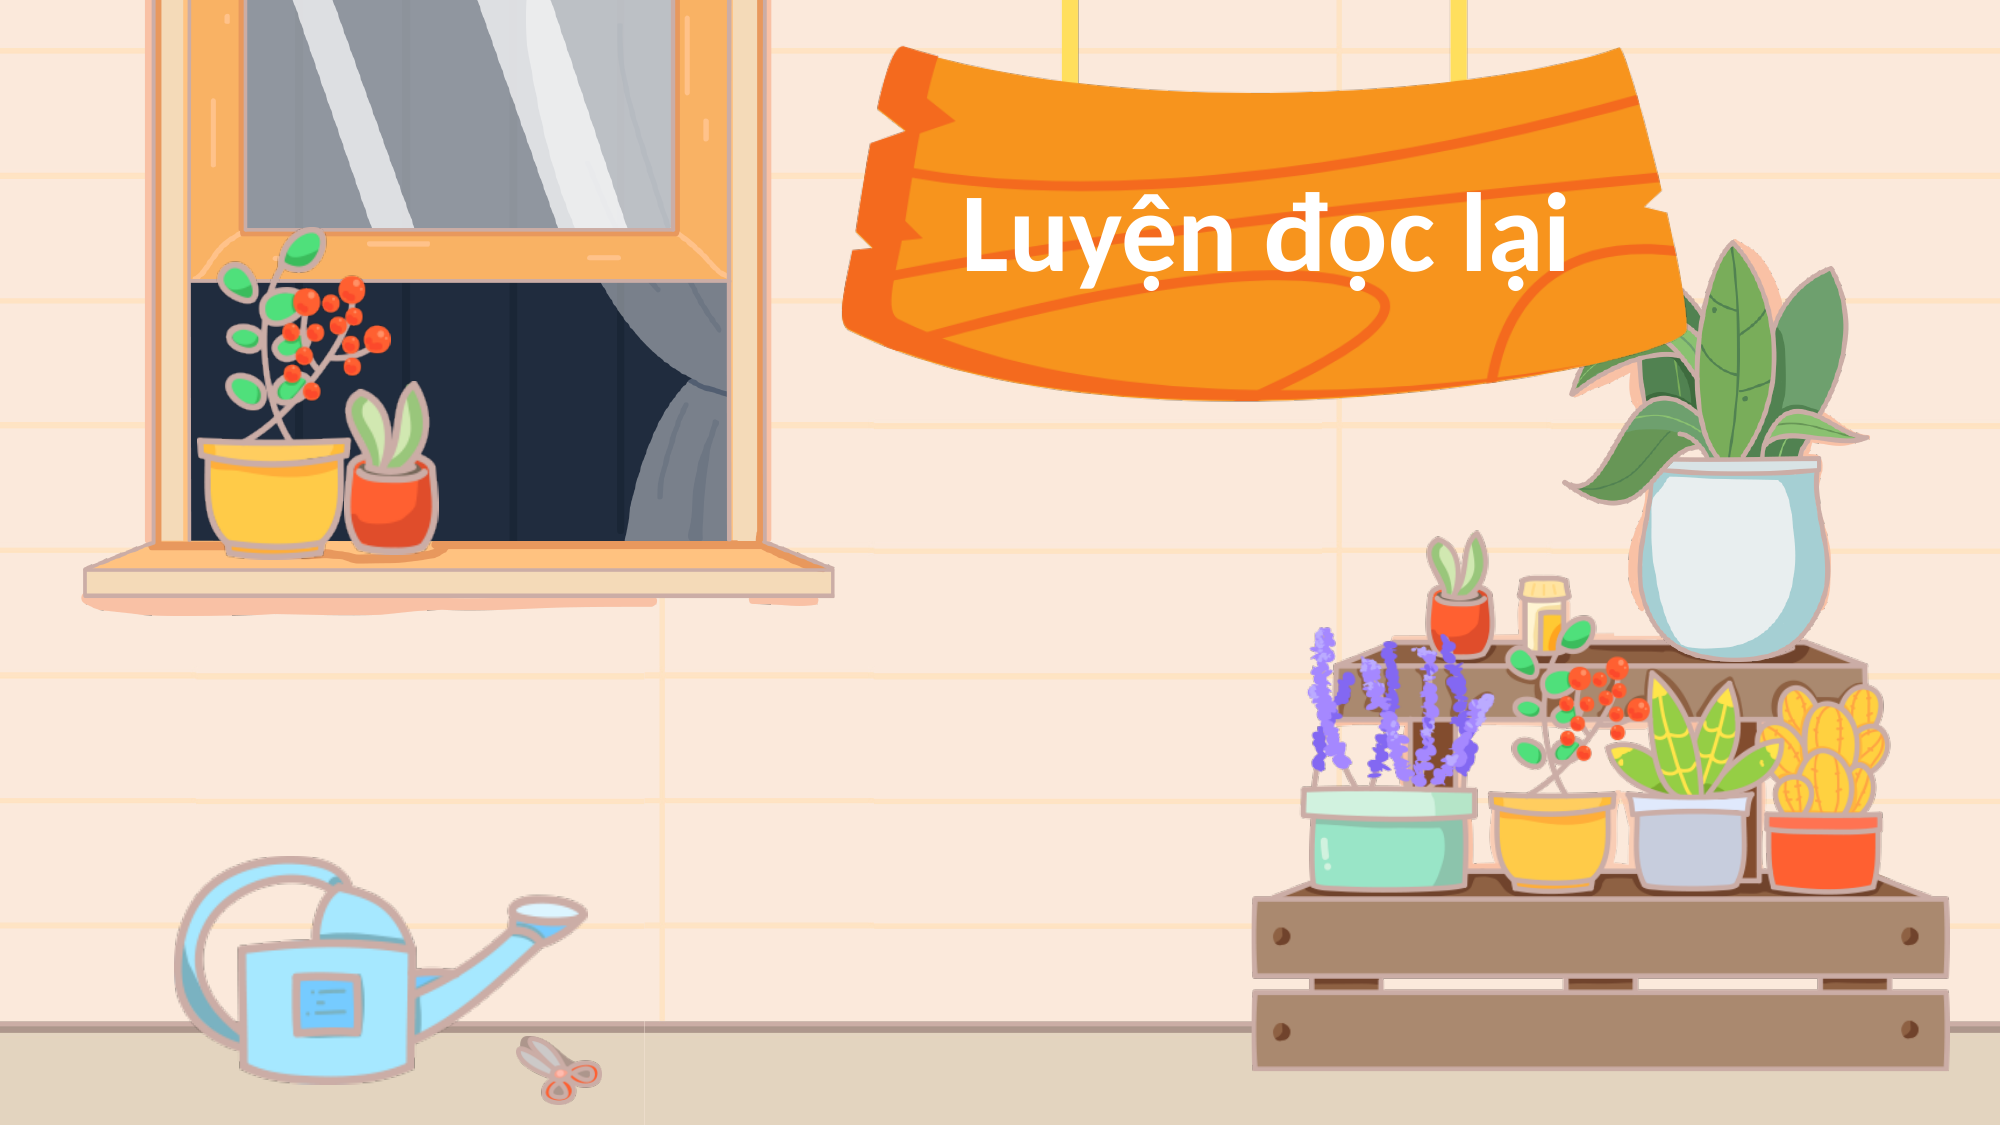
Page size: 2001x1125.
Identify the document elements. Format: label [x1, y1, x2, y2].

text_box [705, 0, 1828, 449]
picture [0, 0, 2000, 1125]
